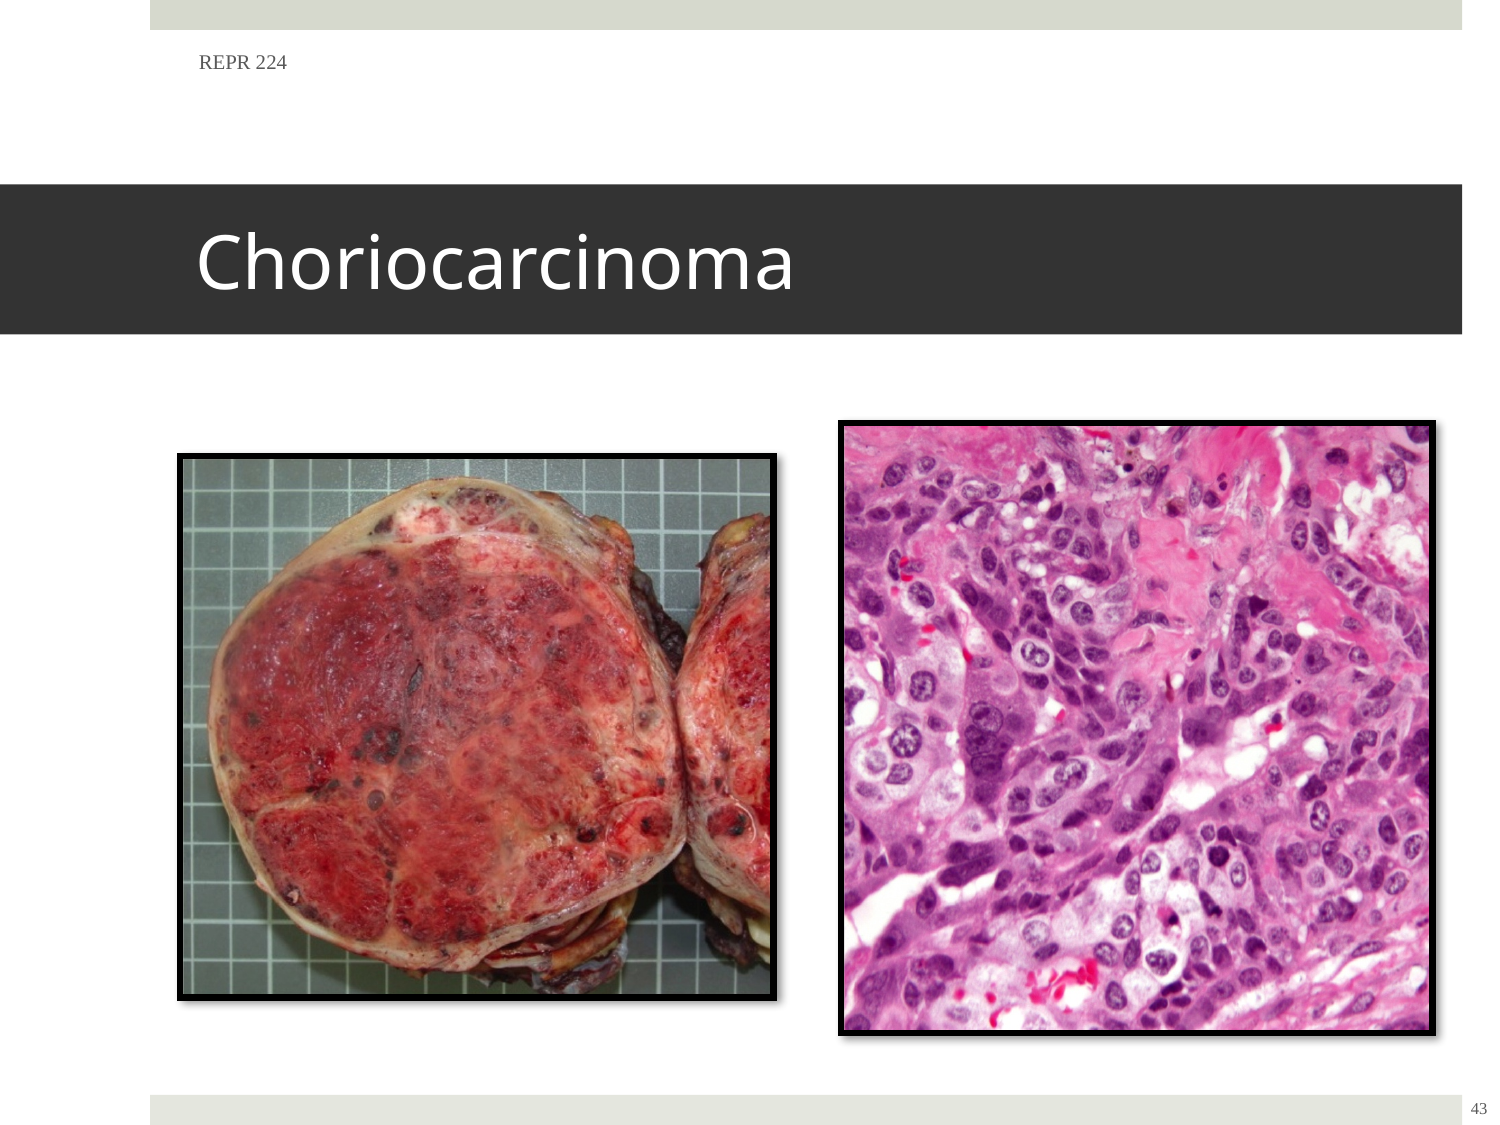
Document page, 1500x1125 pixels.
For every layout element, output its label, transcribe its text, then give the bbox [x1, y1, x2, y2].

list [182, 458, 771, 996]
title Choriocarcinoma [0, 184, 1463, 335]
slide_number 43 [1441, 1077, 1500, 1125]
footer REPR 224 [183, 30, 659, 91]
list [843, 425, 1430, 1031]
